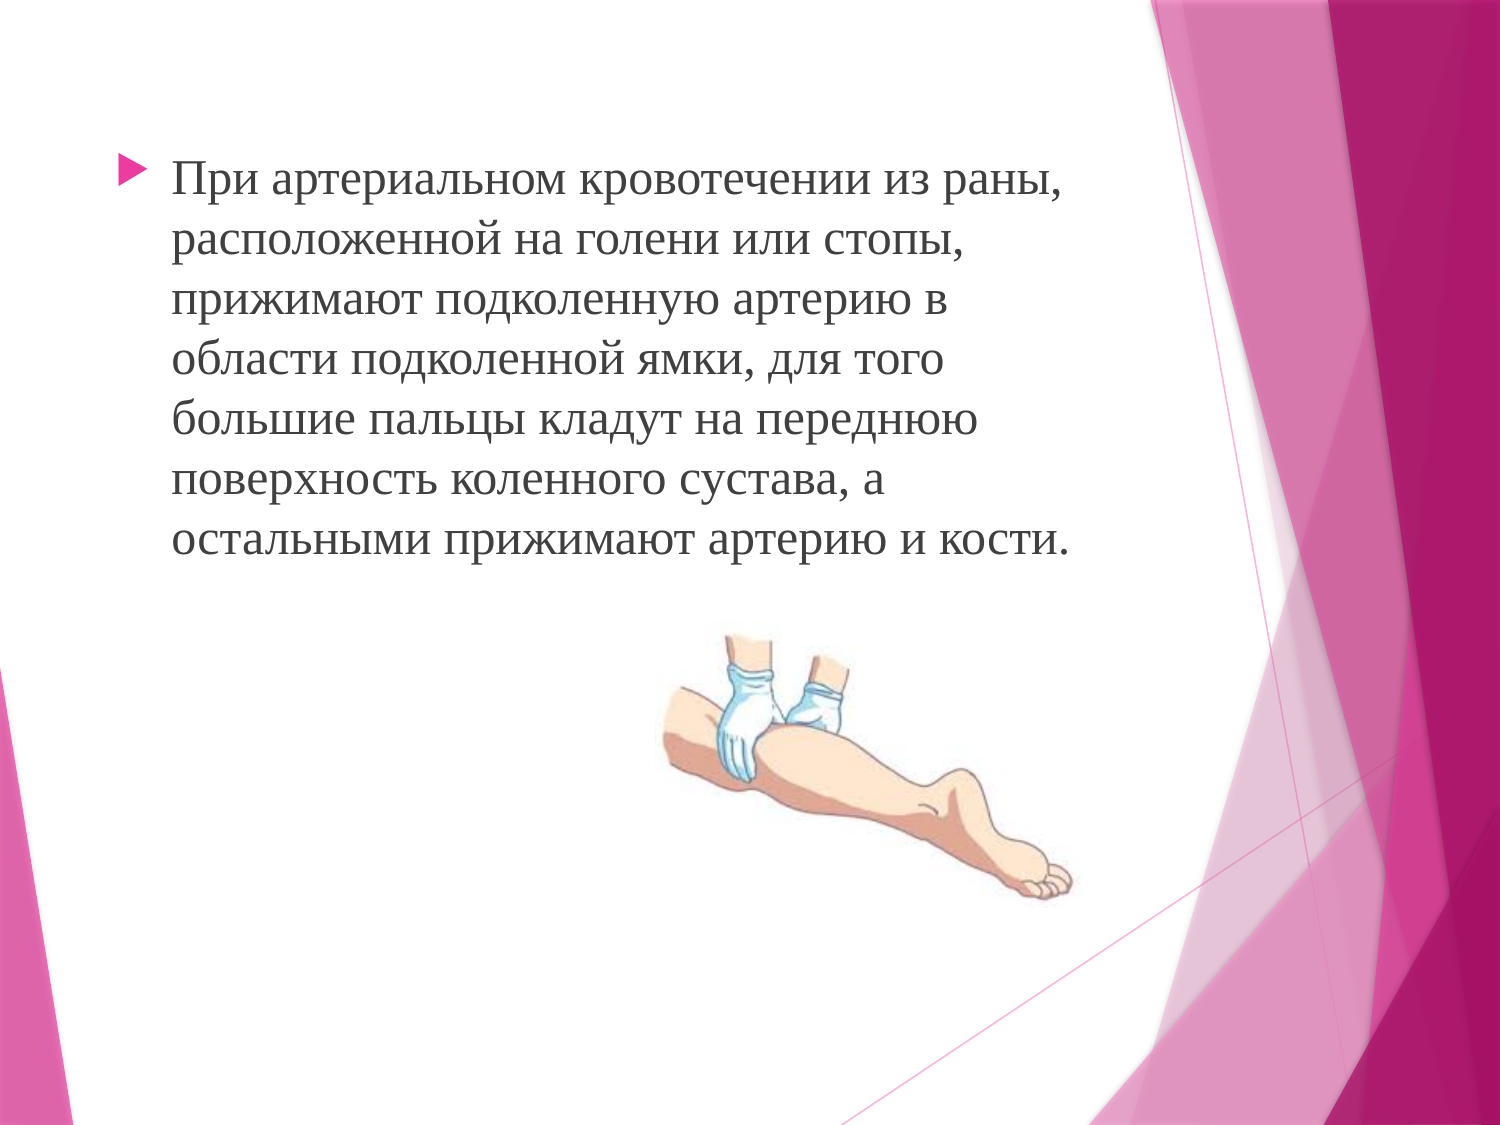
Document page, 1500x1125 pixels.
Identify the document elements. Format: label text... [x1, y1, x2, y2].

list При артериальном кровотечении из раны, расположенной на голени или стопы, прижимают подколенную артерию в области подколенной ямки, для того большие пальцы кладут на переднюю поверхность коленного сустава, а остальными прижимают артерию и кости. [99, 137, 1142, 991]
picture [654, 620, 1086, 908]
